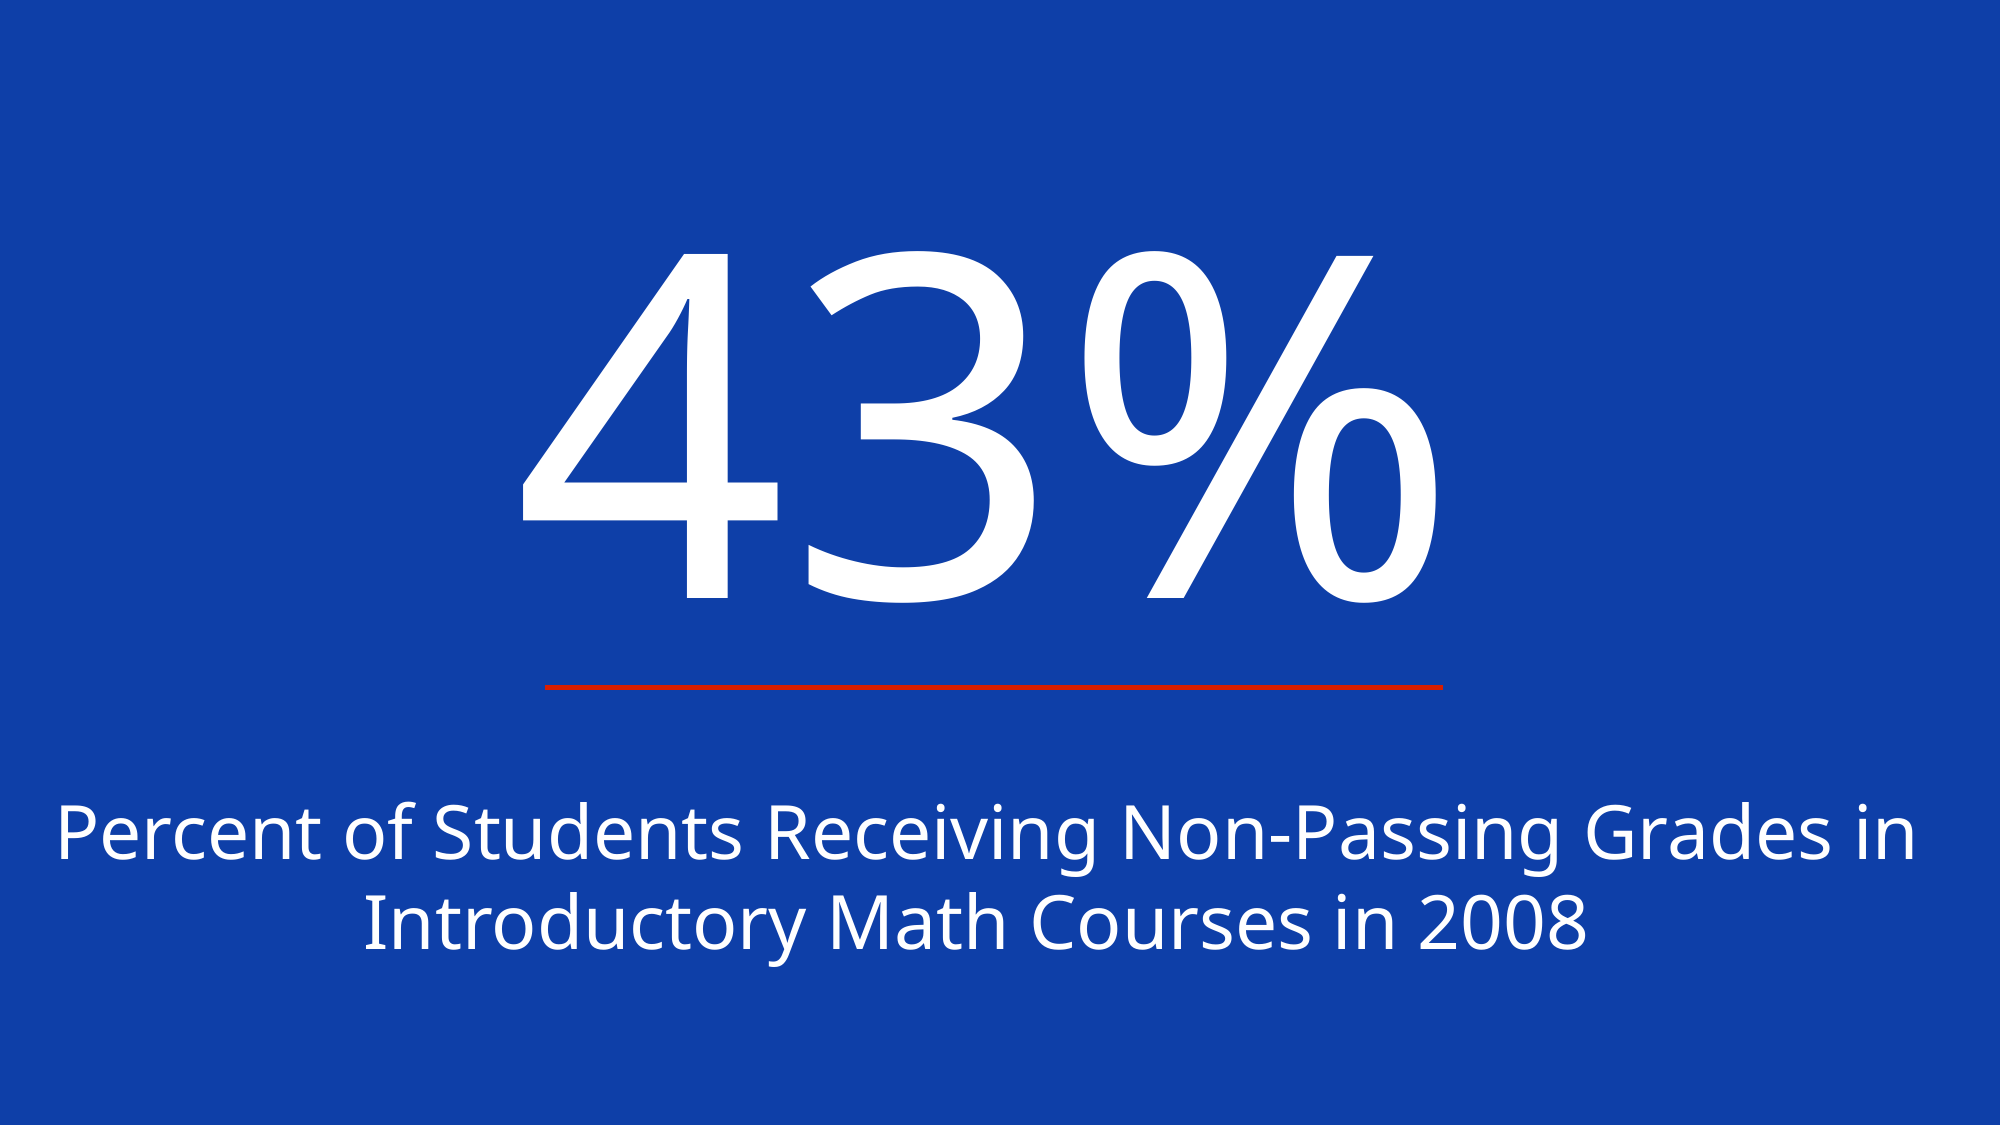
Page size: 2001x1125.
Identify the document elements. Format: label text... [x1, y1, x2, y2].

text_box 43% Percent of Students Receiving Non-Passing Grades in Introductory Math Courses in 2008 [0, 0, 2000, 1125]
